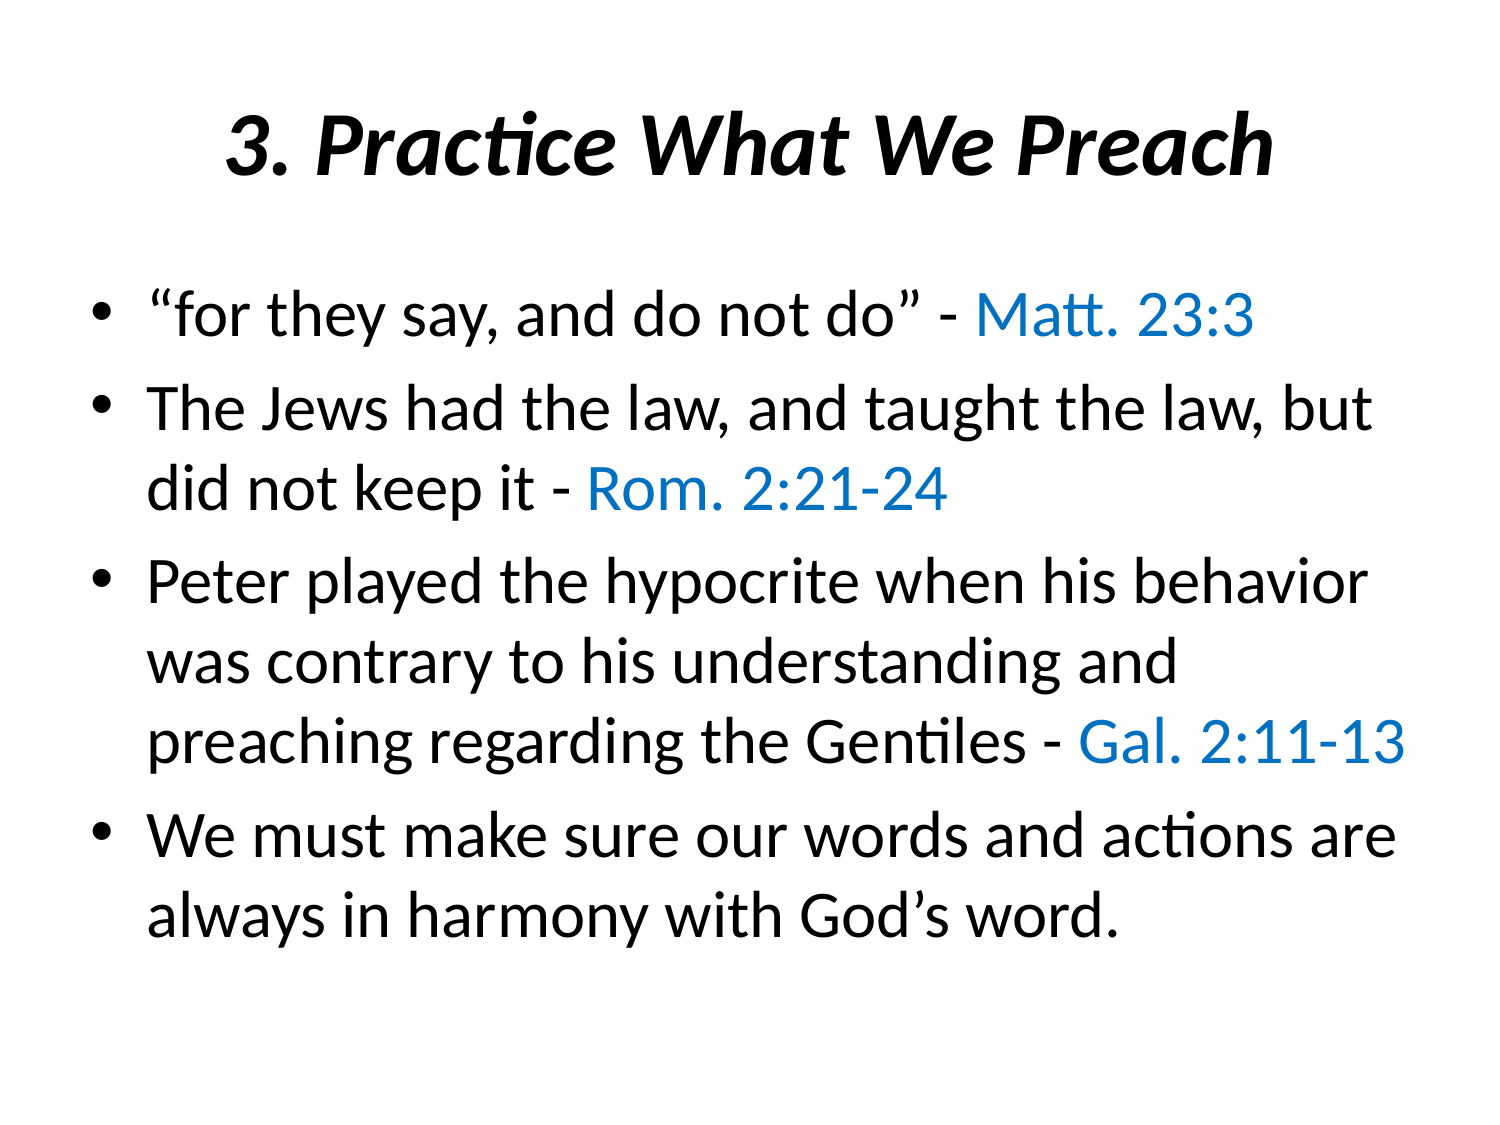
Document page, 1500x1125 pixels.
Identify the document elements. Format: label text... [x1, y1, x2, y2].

list “for they say, and do not do” - Matt. 23:3 The Jews had the law, and taught the law, but did not keep it - Rom. 2:21-24 Peter played the hypocrite when his behavior was contrary to his understanding and preaching regarding the Gentiles - Gal. 2:11-13 We must make sure our words and actions are always in harmony with God’s word. [75, 262, 1425, 1005]
title 3. Practice What We Preach [75, 45, 1425, 233]
